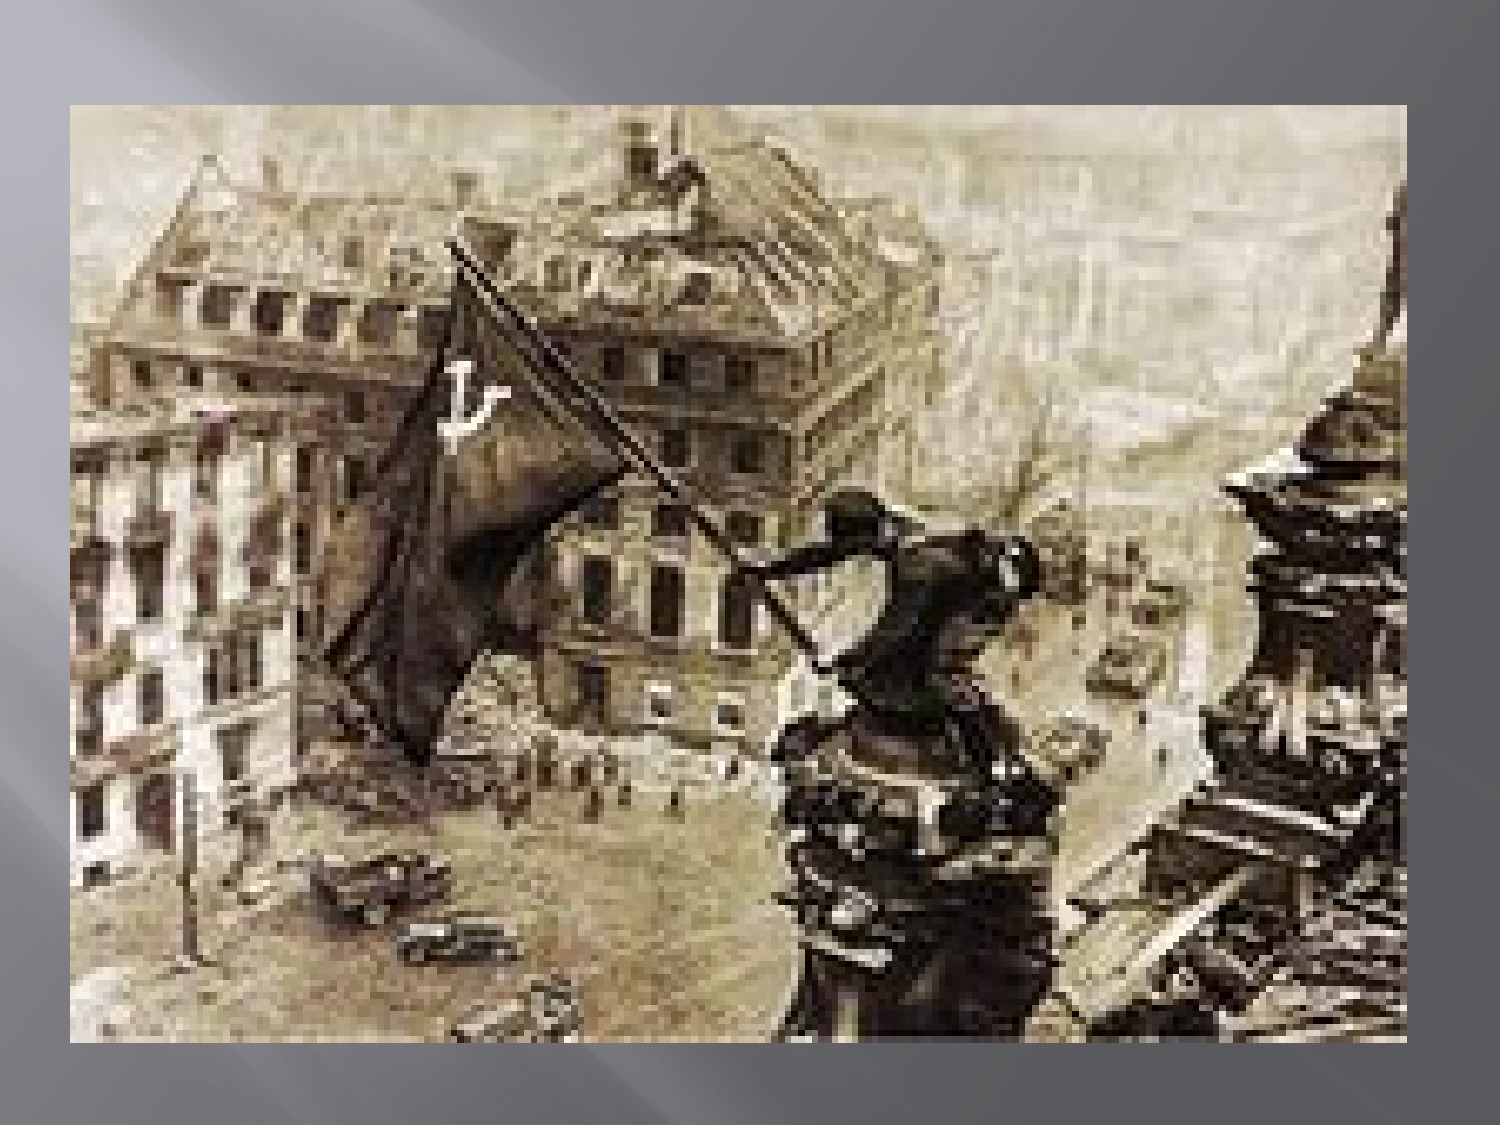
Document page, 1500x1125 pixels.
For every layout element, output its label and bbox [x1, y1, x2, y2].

picture [70, 105, 1407, 1044]
